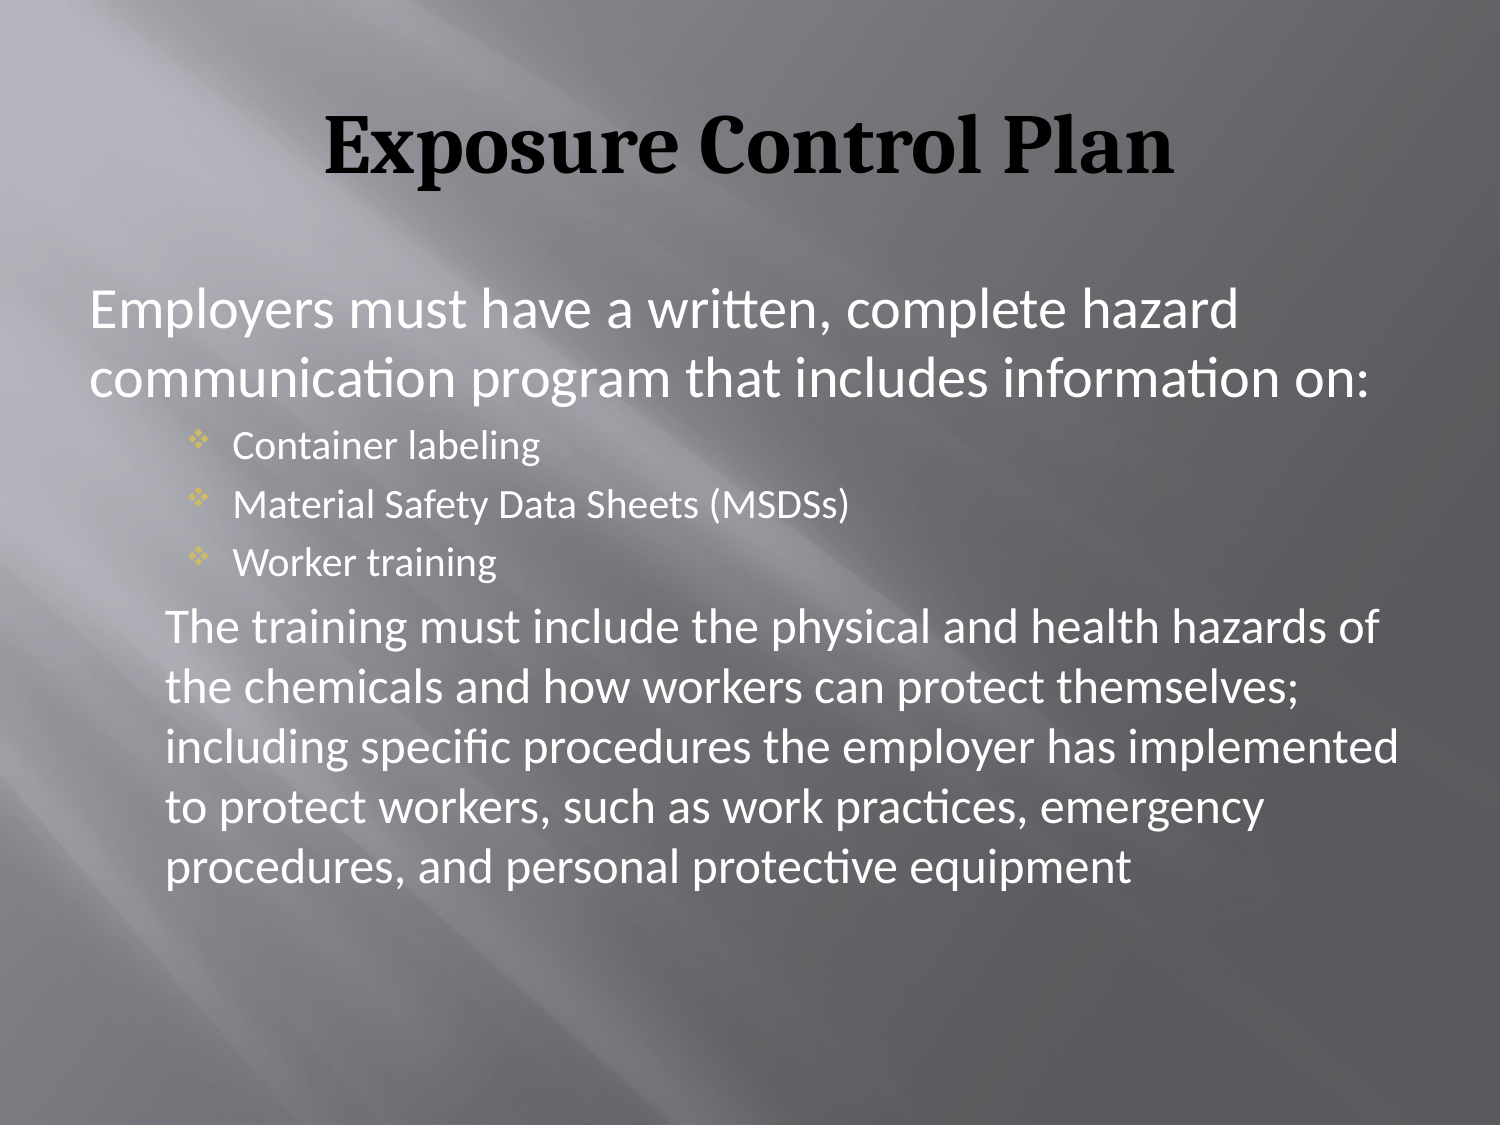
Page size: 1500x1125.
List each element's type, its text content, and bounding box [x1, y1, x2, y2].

list Employers must have a written, complete hazard communication program that includes information on: Container labeling Material Safety Data Sheets (MSDSs) Worker training The training must include the physical and health hazards of the chemicals and how workers can protect themselves; including specific procedures the employer has implemented to protect workers, such as work practices, emergency procedures, and personal protective equipment [75, 262, 1425, 1035]
title Exposure Control Plan [75, 45, 1425, 233]
